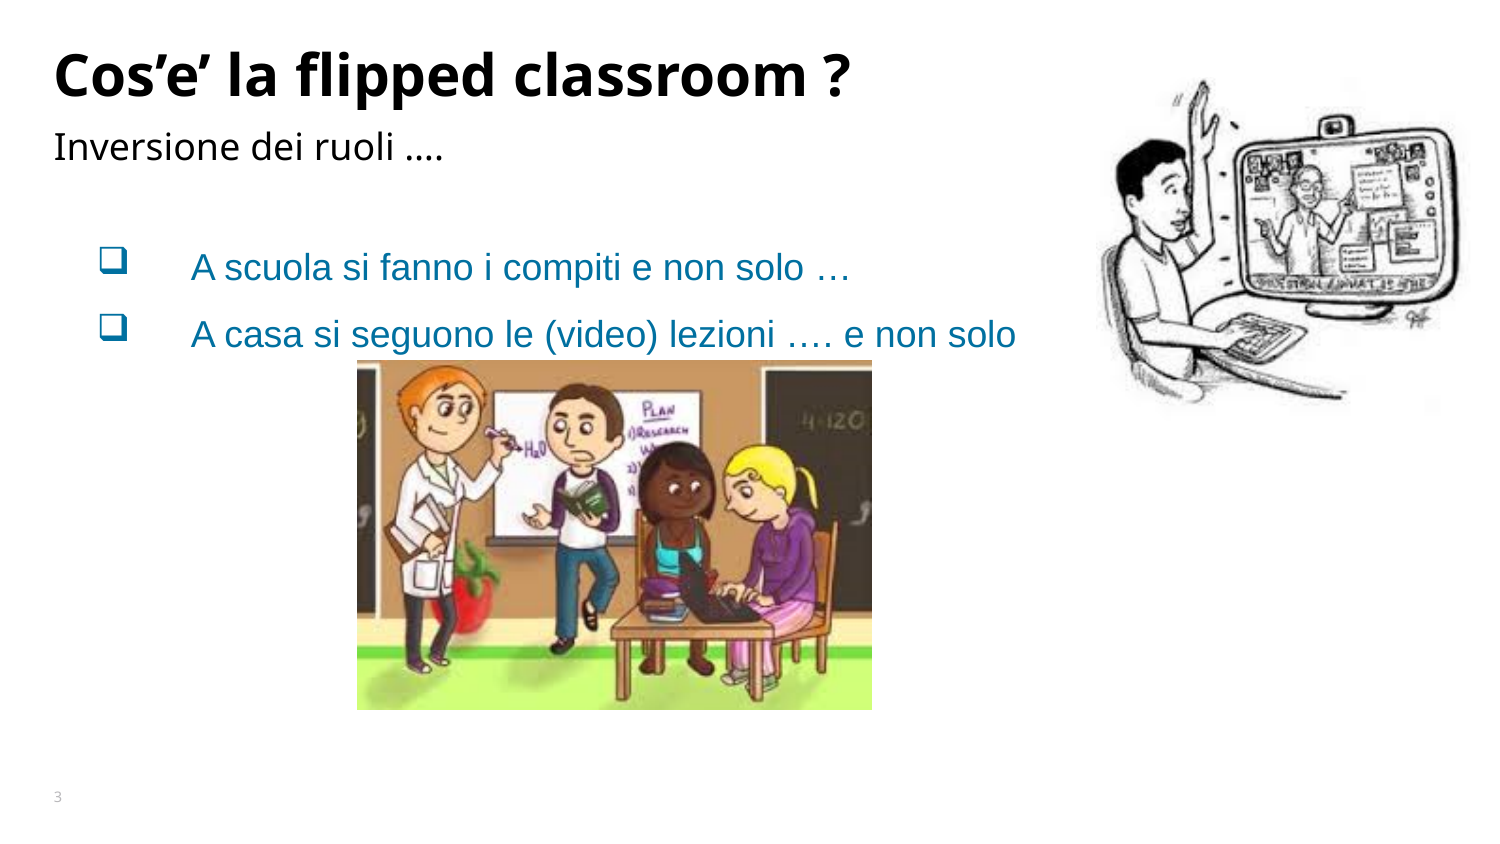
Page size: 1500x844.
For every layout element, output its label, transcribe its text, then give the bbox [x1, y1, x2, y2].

text_box A scuola si fanno i compiti e non solo … A casa si seguono le (video) lezioni …. e non solo [82, 212, 1091, 363]
title Cos’e’ la flipped classroom ? [53, 38, 1386, 110]
subtitle Inversione dei ruoli …. [53, 122, 1091, 169]
picture [1096, 76, 1493, 421]
picture [357, 359, 872, 710]
